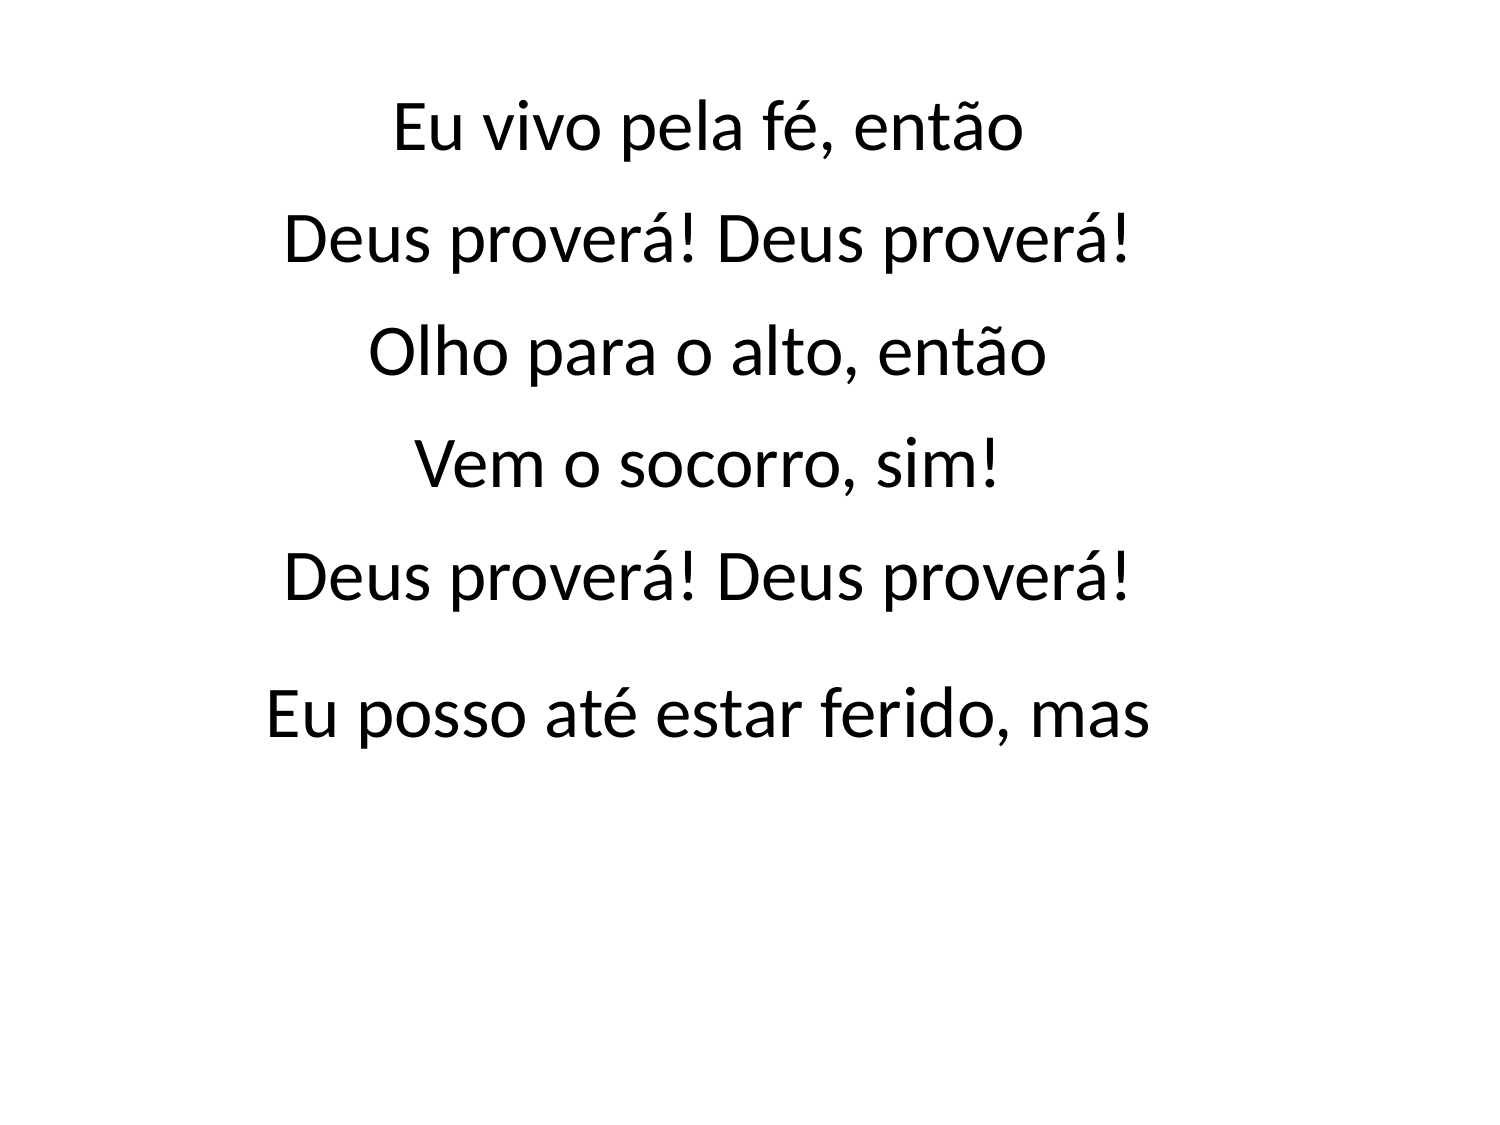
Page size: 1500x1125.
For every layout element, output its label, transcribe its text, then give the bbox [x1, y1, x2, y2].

text_box Eu vivo pela fé, então Deus proverá! Deus proverá! Olho para o alto, então Vem o socorro, sim! Deus proverá! Deus proverá! Eu posso até estar ferido, mas [250, 0, 1167, 760]
